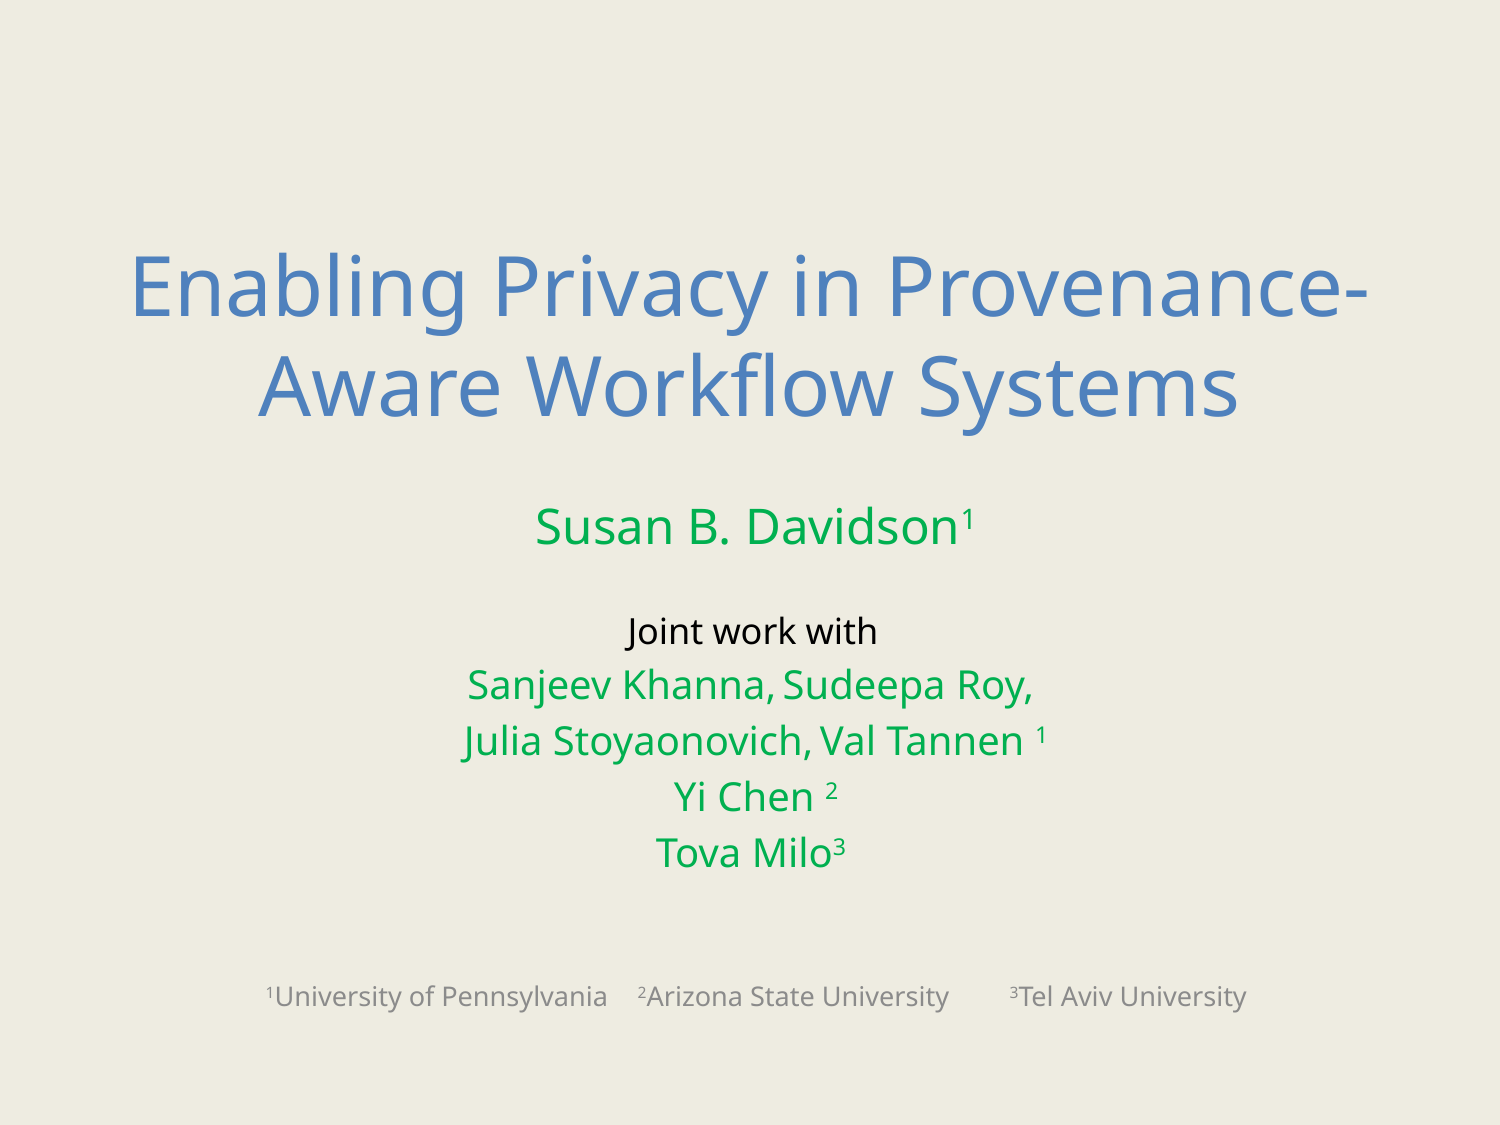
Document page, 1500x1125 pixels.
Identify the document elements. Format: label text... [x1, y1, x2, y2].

subtitle Susan B. Davidson1 Joint work with Sanjeev Khanna, Sudeepa Roy, Julia Stoyaonovich, Val Tannen 1 Yi Chen 2 Tova Milo3 1University of Pennsylvania 2Arizona State University 3Tel Aviv University [87, 487, 1425, 1025]
title Enabling Privacy in Provenance-Aware Workflow Systems [112, 212, 1388, 454]
